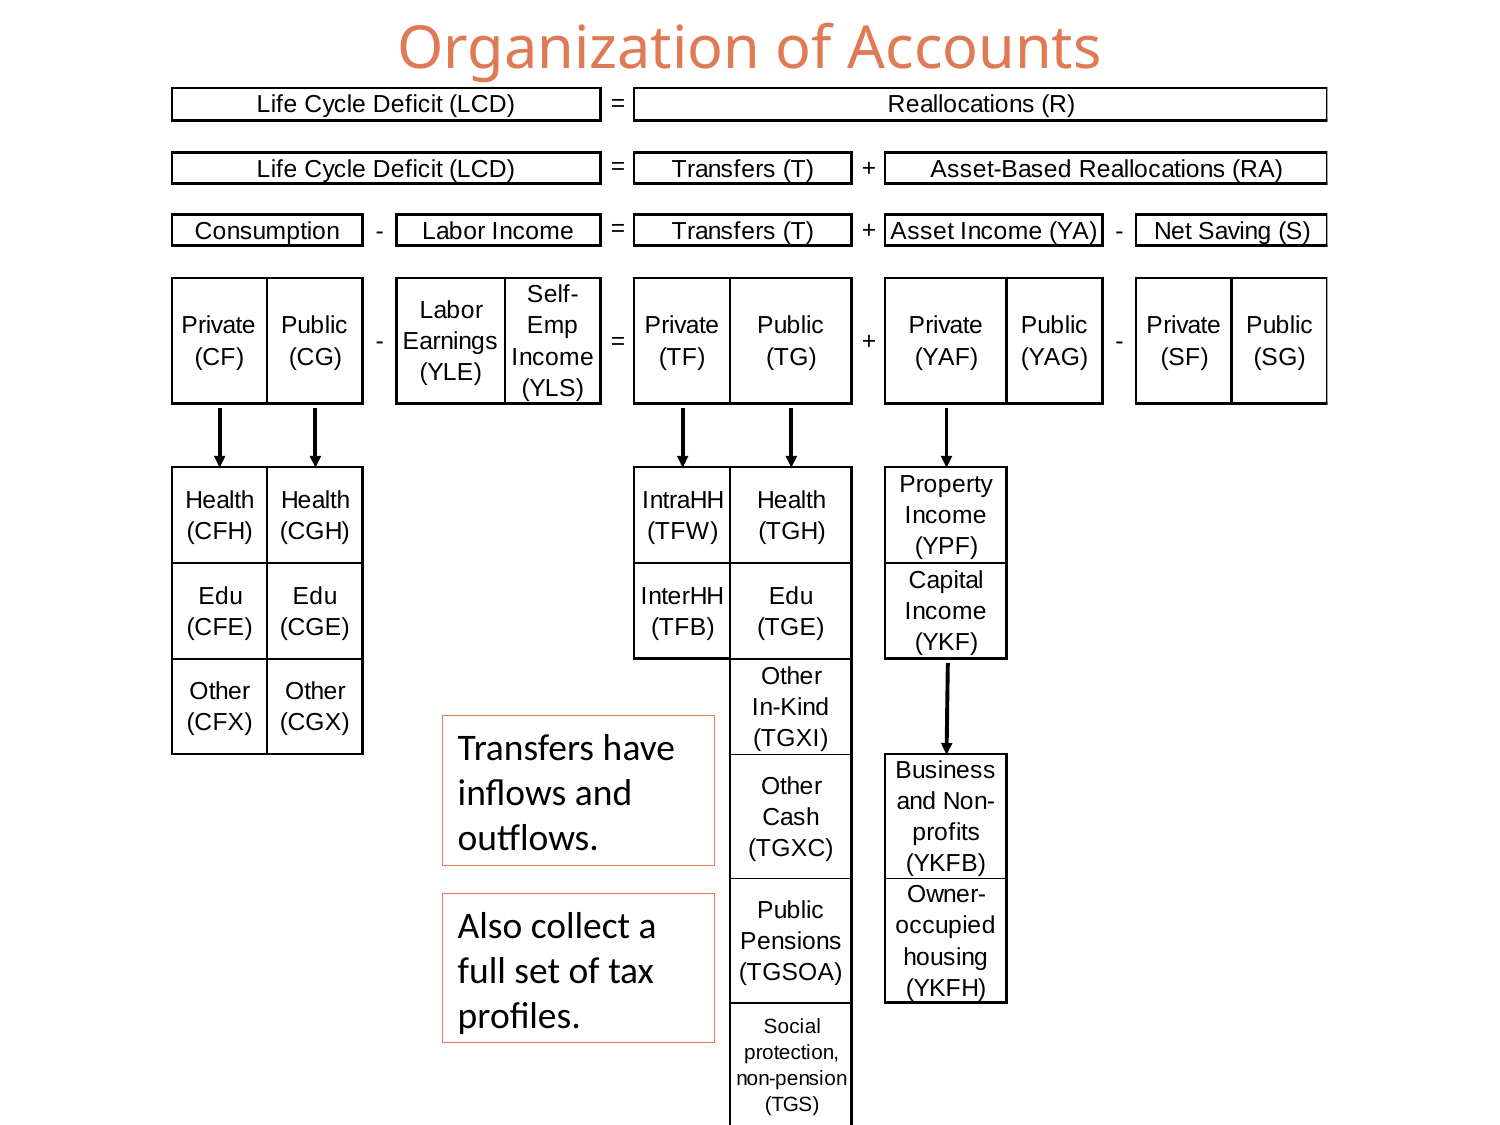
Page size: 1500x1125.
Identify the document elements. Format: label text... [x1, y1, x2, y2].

title Organization of Accounts [75, 1, 1425, 88]
picture [170, 87, 1329, 1125]
